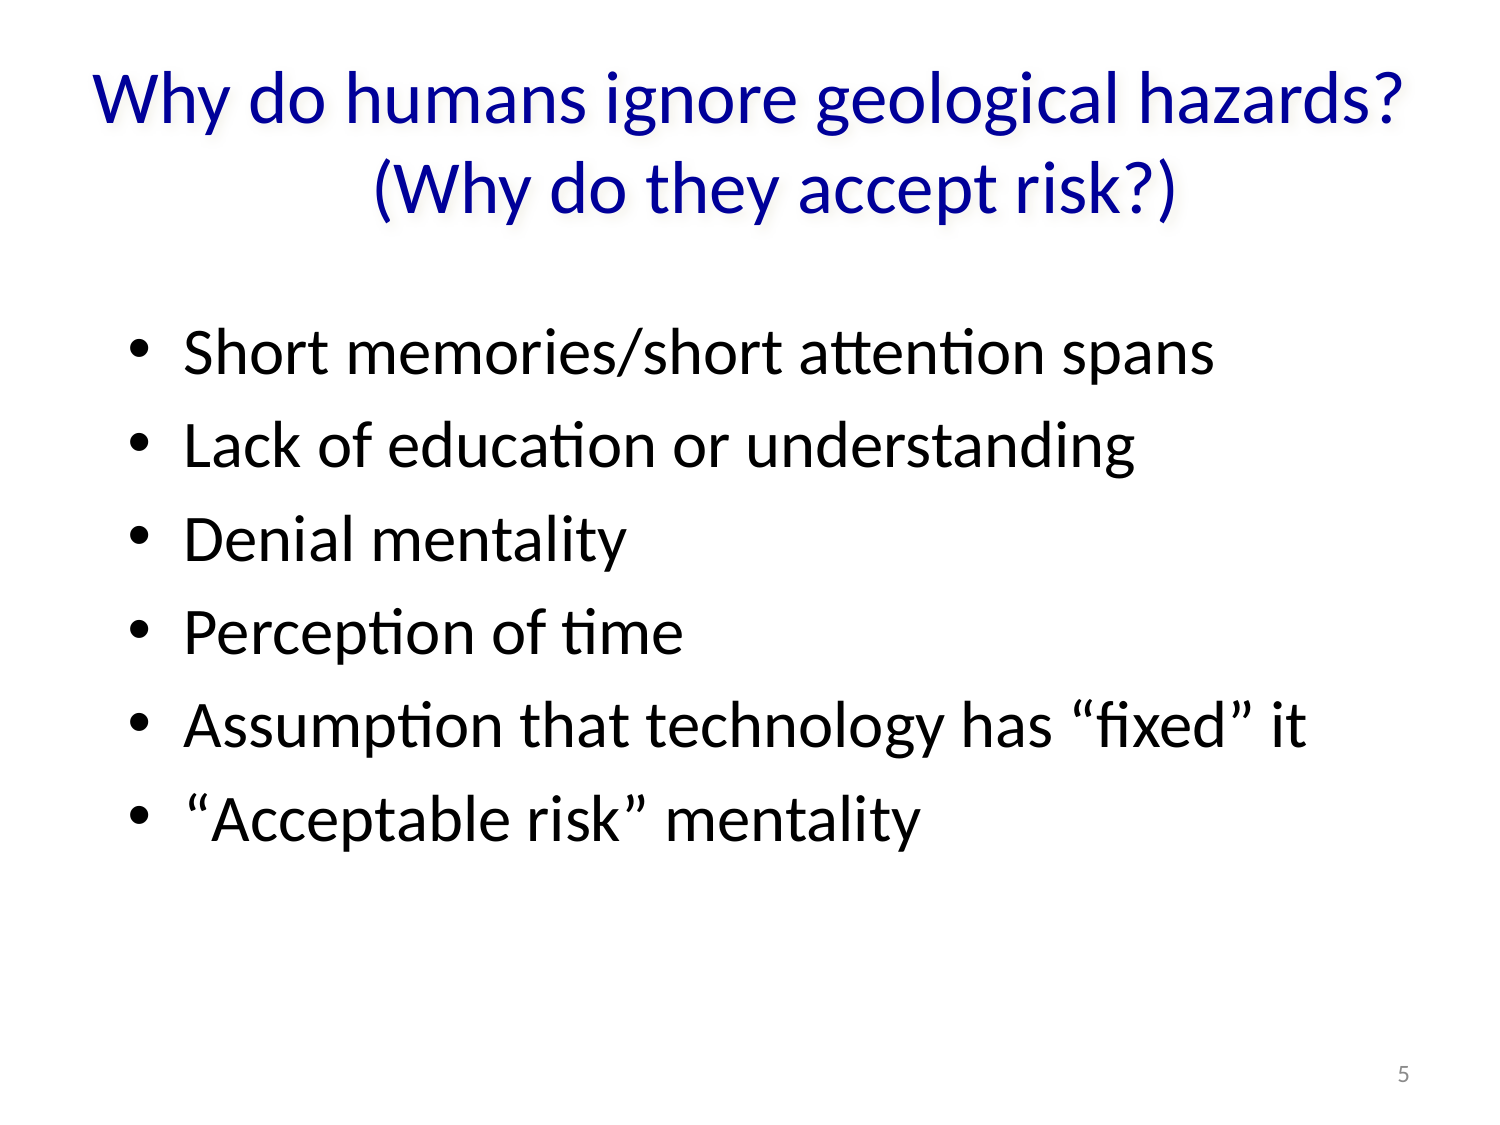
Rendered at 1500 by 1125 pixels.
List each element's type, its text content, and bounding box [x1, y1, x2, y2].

title Why do humans ignore geological hazards? (Why do they accept risk?) [75, 45, 1425, 233]
slide_number 5 [1074, 1042, 1425, 1103]
list Short memories/short attention spans Lack of education or understanding Denial mentality Perception of time Assumption that technology has “fixed” it “Acceptable risk” mentality [112, 299, 1375, 1050]
